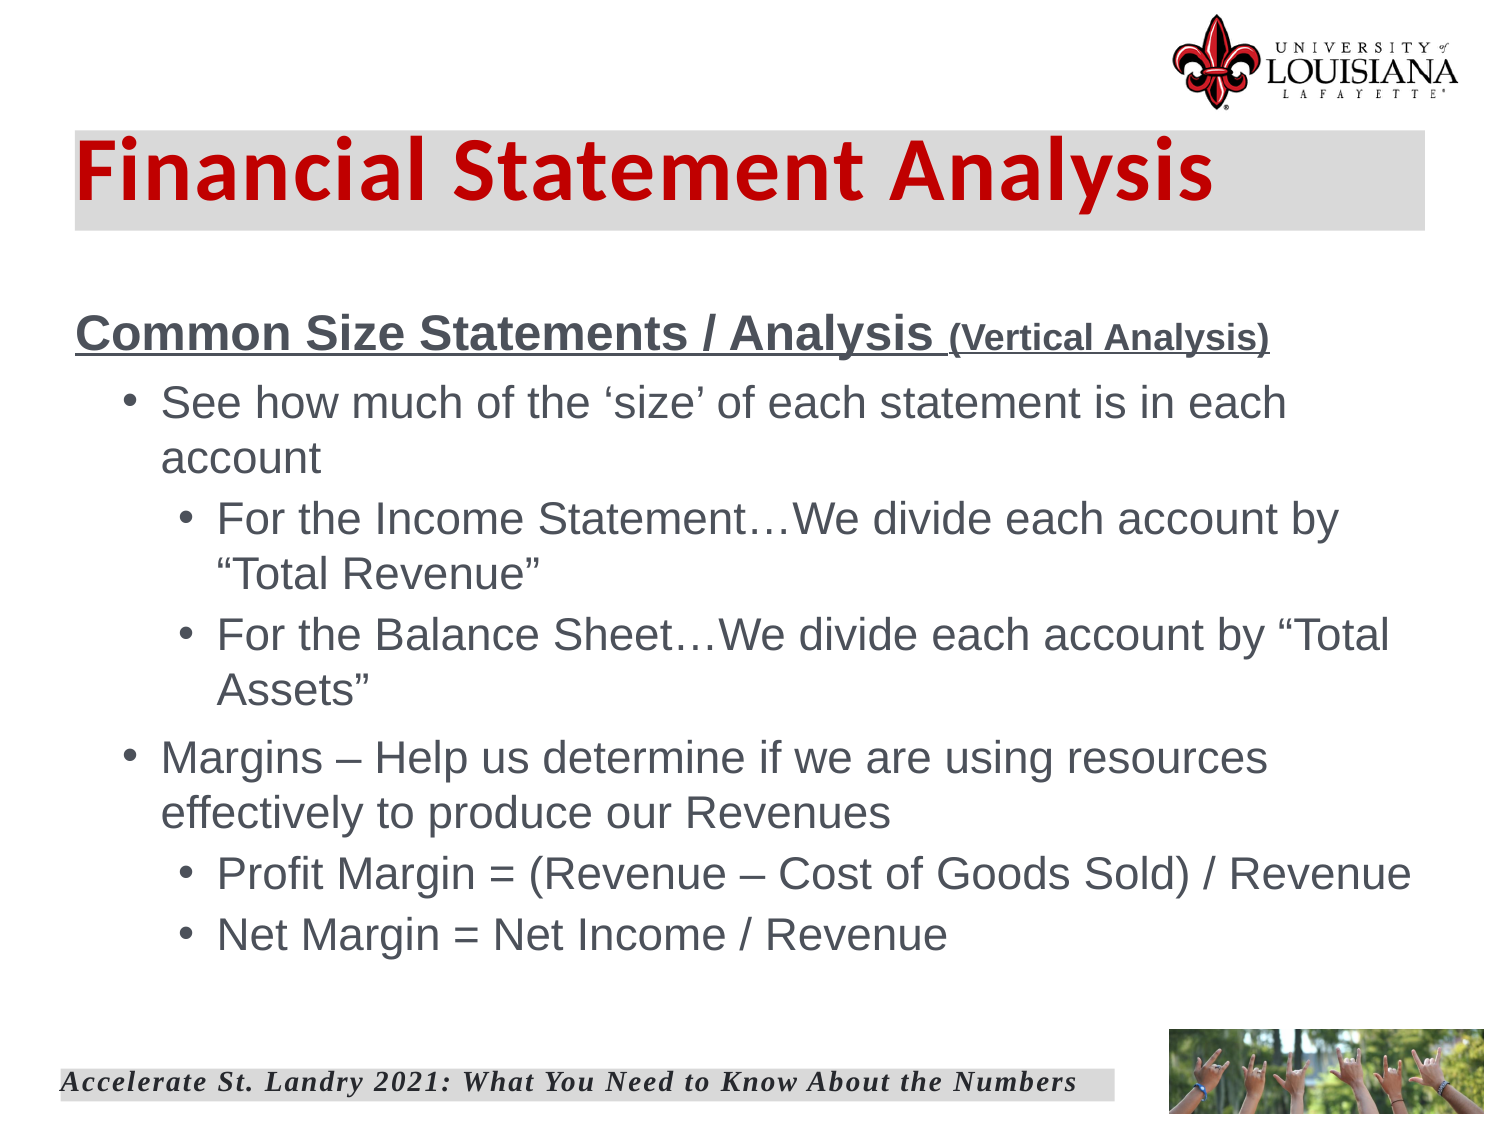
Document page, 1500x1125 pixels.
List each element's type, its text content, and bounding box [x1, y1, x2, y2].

list Common Size Statements / Analysis (Vertical Analysis) See how much of the ‘size’ of each statement is in each account For the Income Statement…We divide each account by “Total Revenue” For the Balance Sheet…We divide each account by “Total Assets” Margins – Help us determine if we are using resources effectively to produce our Revenues Profit Margin = (Revenue – Cost of Goods Sold) / Revenue Net Margin = Net Income / Revenue [75, 299, 1425, 982]
text_box Financial Statement Analysis [74, 130, 1425, 231]
picture [1169, 1029, 1484, 1114]
text_box Accelerate St. Landry 2021: What You Need to Know About the Numbers [60, 1068, 1115, 1102]
picture [1159, 3, 1484, 117]
